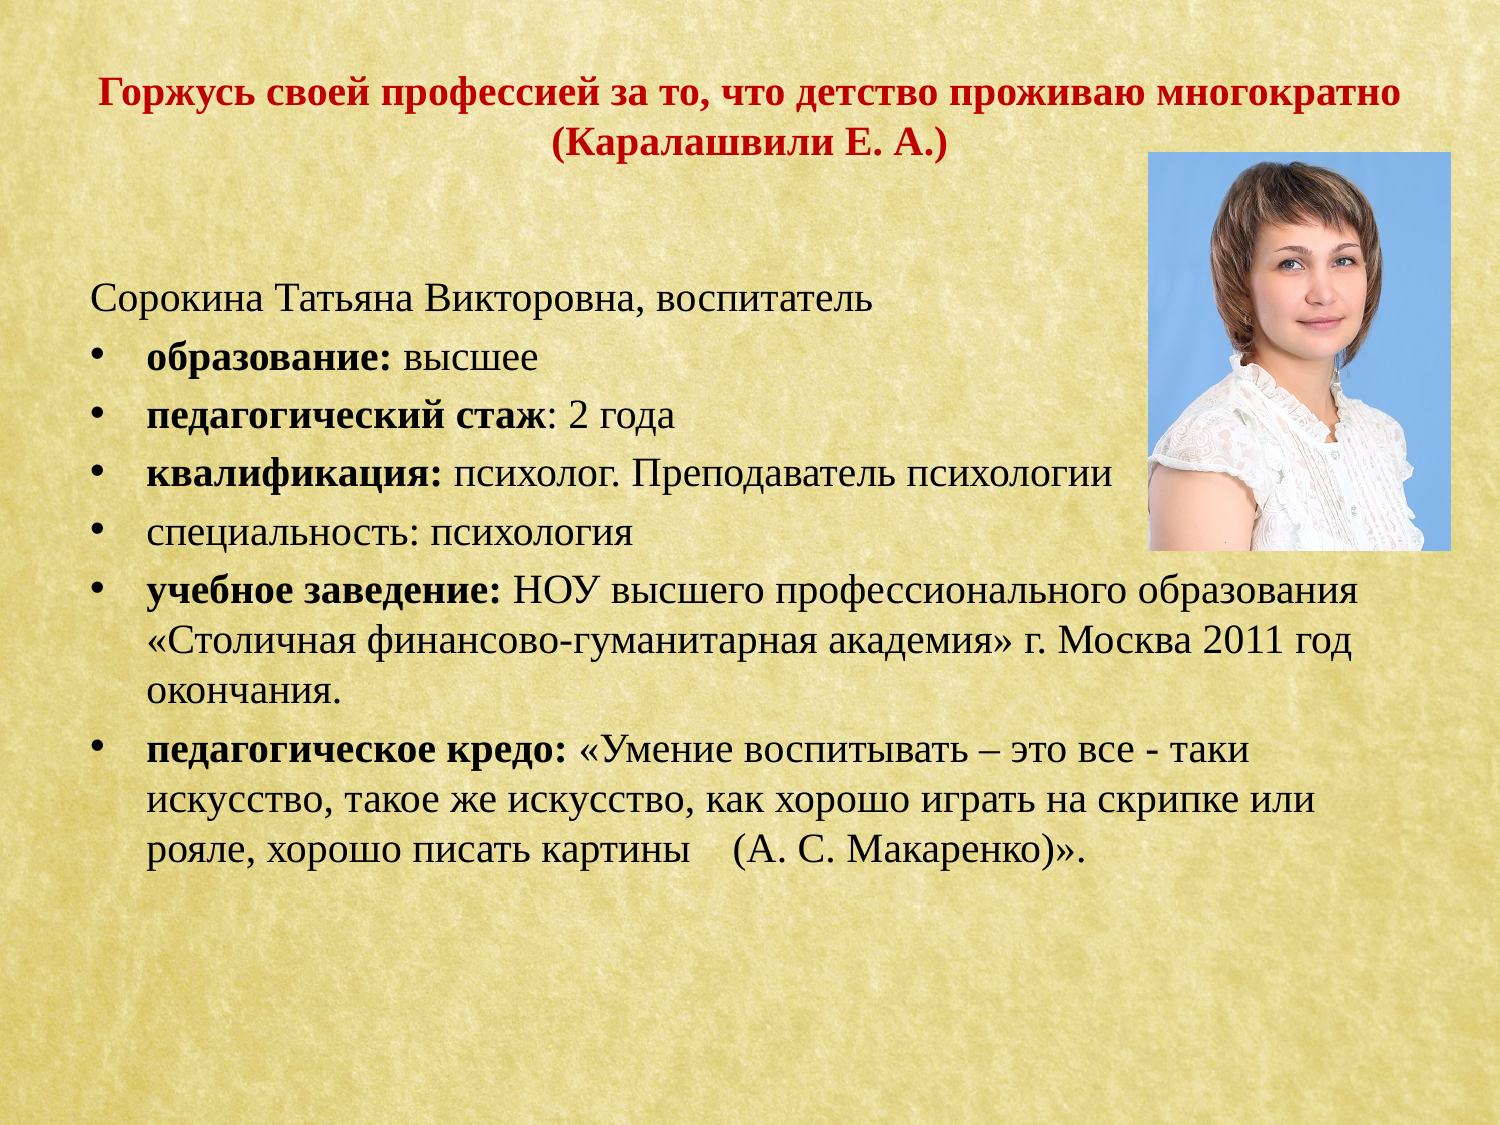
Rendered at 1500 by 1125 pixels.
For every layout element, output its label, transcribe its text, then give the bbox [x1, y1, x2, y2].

title Горжусь своей профессией за то, что детство проживаю многократно (Каралашвили Е. А.) [75, 45, 1425, 233]
picture [0, 0, 1500, 1125]
list Сорокина Татьяна Викторовна, воспитатель образование: высшее педагогический стаж: 2 года квалификация: психолог. Преподаватель психологии специальность: психология учебное заведение: НОУ высшего профессионального образования «Столичная финансово-гуманитарная академия» г. Москва 2011 год окончания. педагогическое кредо: «Умение воспитывать – это все - таки искусство, такое же искусство, как хорошо играть на скрипке или рояле, хорошо писать картины (А. С. Макаренко)». [75, 262, 1425, 1005]
